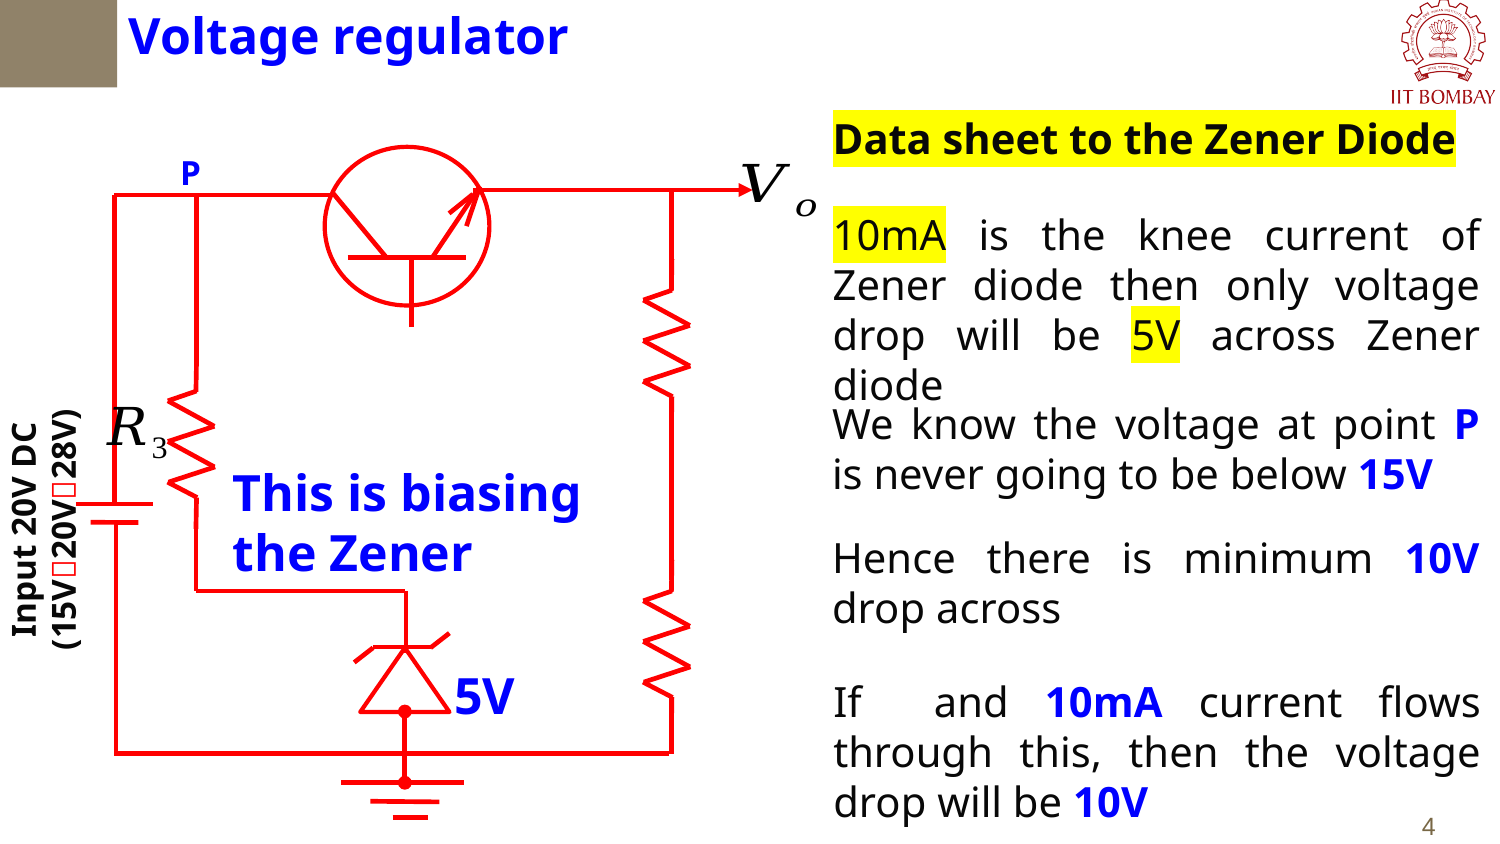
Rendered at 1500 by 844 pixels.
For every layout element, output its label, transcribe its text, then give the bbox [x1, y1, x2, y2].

text_box Input 20V DC (15V20V28V) [0, 373, 90, 686]
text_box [581, 620, 752, 669]
text_box Voltage regulator [114, 0, 585, 73]
text_box P [165, 144, 221, 193]
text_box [430, 632, 450, 648]
text_box Data sheet to the Zener Diode [817, 105, 1500, 170]
text_box We know the voltage at point P is never going to be below 15V [817, 390, 1495, 505]
text_box [0, 0, 118, 88]
text_box 5V [439, 657, 567, 732]
picture [1390, 0, 1496, 104]
text_box [358, 656, 439, 715]
text_box This is biasing the Zener [218, 453, 622, 589]
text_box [448, 22, 629, 452]
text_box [106, 420, 276, 469]
text_box 4 [1407, 803, 1500, 844]
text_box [353, 647, 374, 663]
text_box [634, 319, 752, 368]
text_box 10mA is the knee current of Zener diode then only voltage drop will be 5V across Zener diode [818, 201, 1496, 417]
